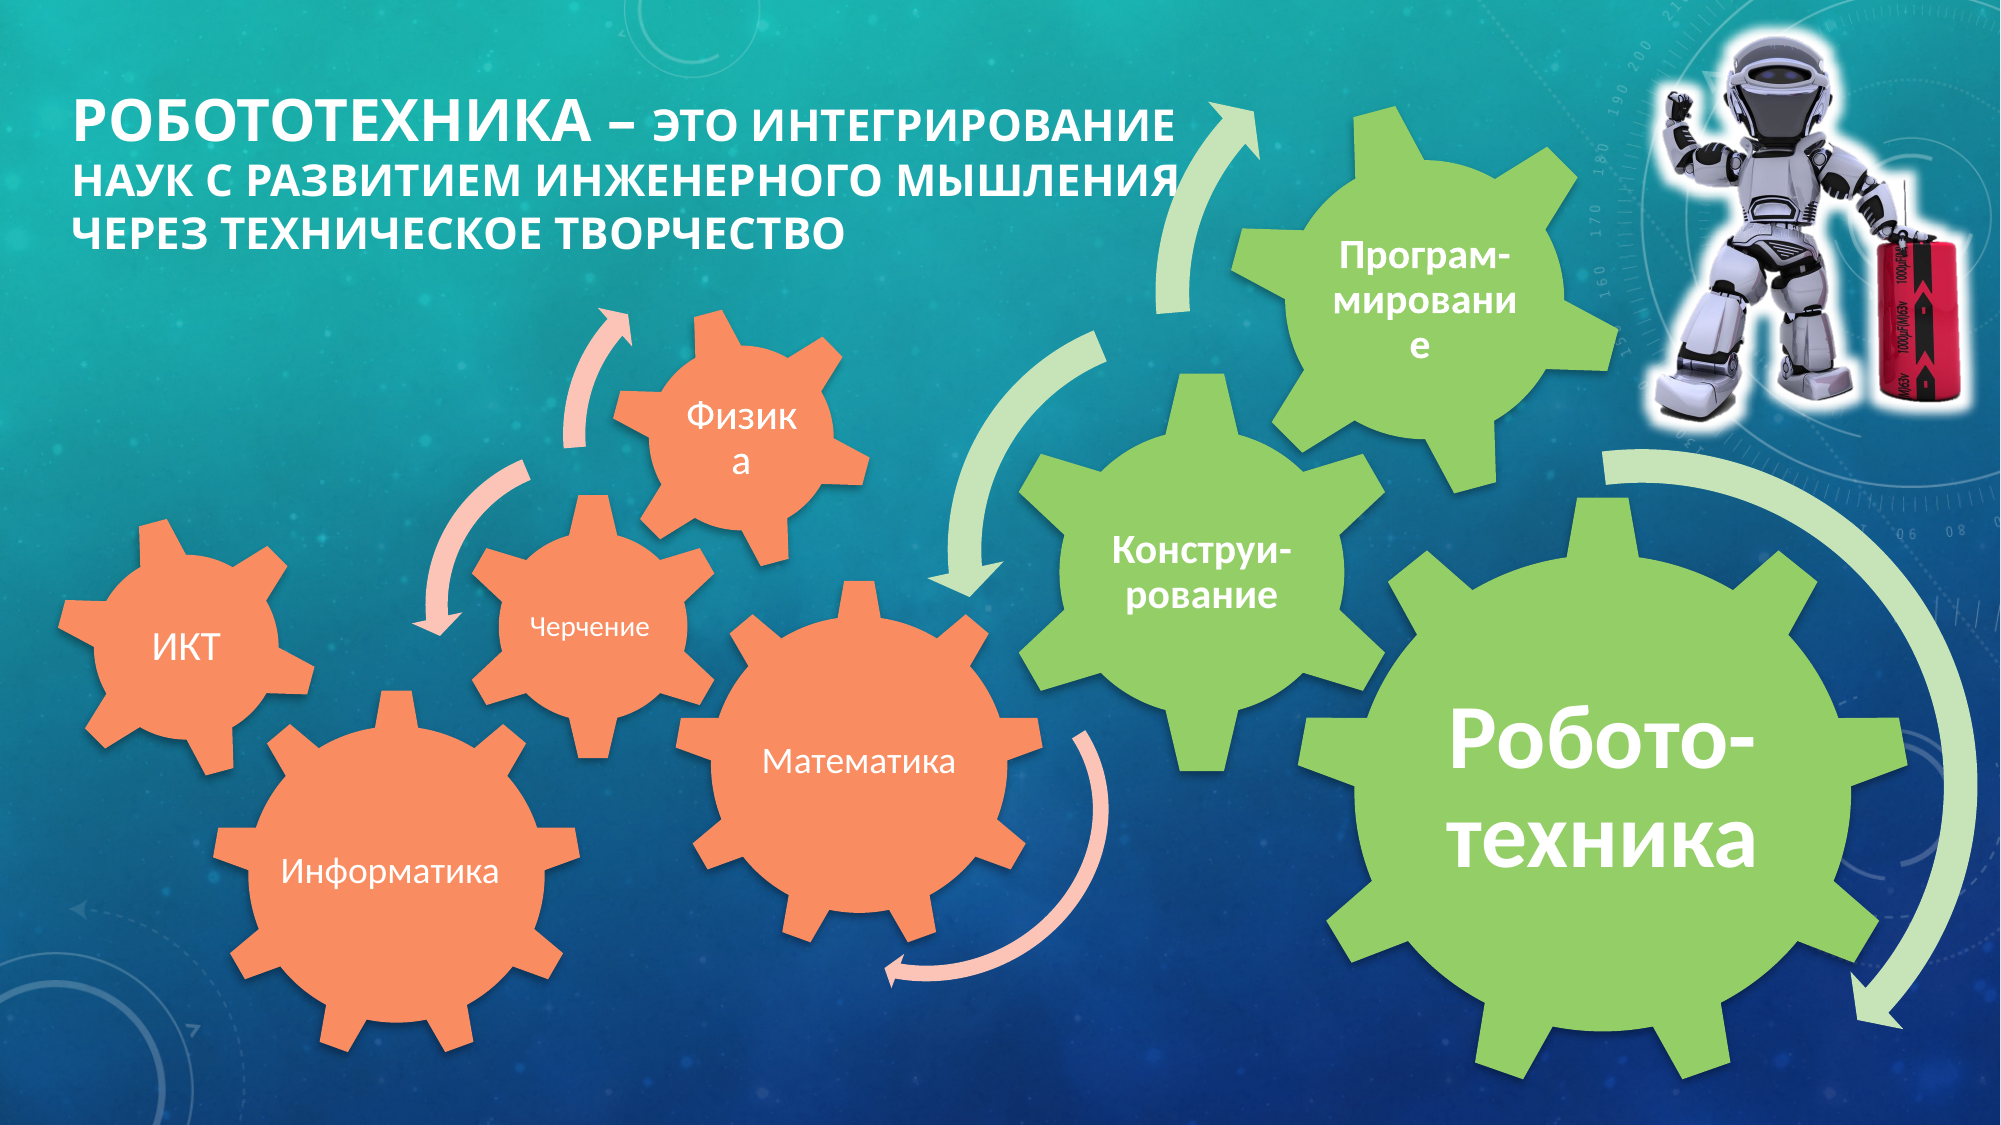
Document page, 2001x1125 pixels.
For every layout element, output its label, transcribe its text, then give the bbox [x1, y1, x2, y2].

picture [0, 0, 2001, 1125]
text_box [260, 275, 1155, 951]
title Робототехника – это интегрирование наук с развитием инженерного мышления через техническое творчество [56, 51, 1204, 290]
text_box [54, 514, 319, 780]
picture [1626, 0, 1988, 451]
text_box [211, 688, 583, 1060]
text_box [721, 64, 2000, 1083]
